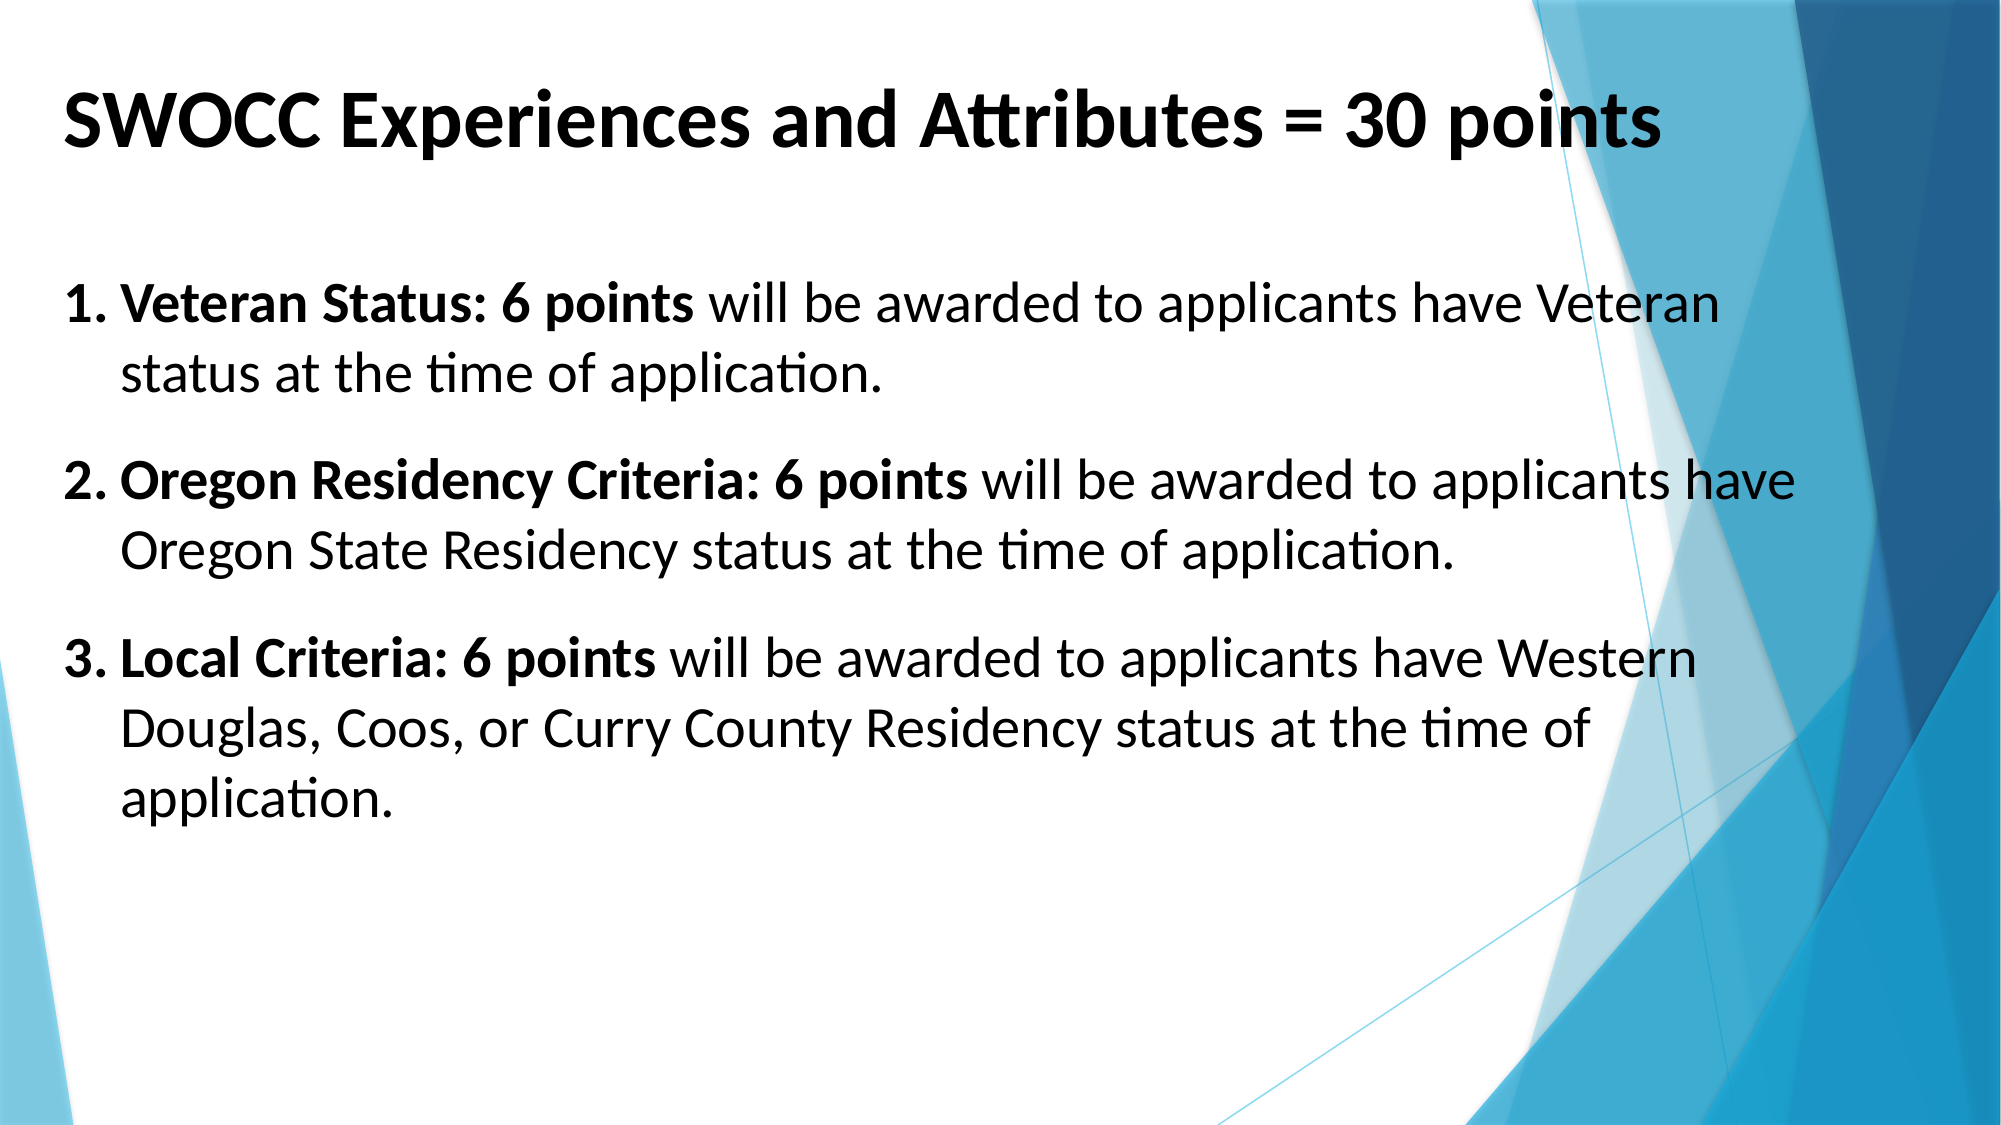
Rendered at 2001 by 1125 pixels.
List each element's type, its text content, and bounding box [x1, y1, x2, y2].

text_box SWOCC Experiences and Attributes = 30 points Veteran Status: 6 points will be awarded to applicants have Veteran status at the time of application. Oregon Residency Criteria: 6 points will be awarded to applicants have Oregon State Residency status at the time of application. Local Criteria: 6 points will be awarded to applicants have Western Douglas, Coos, or Curry County Residency status at the time of application. [48, 56, 1853, 837]
